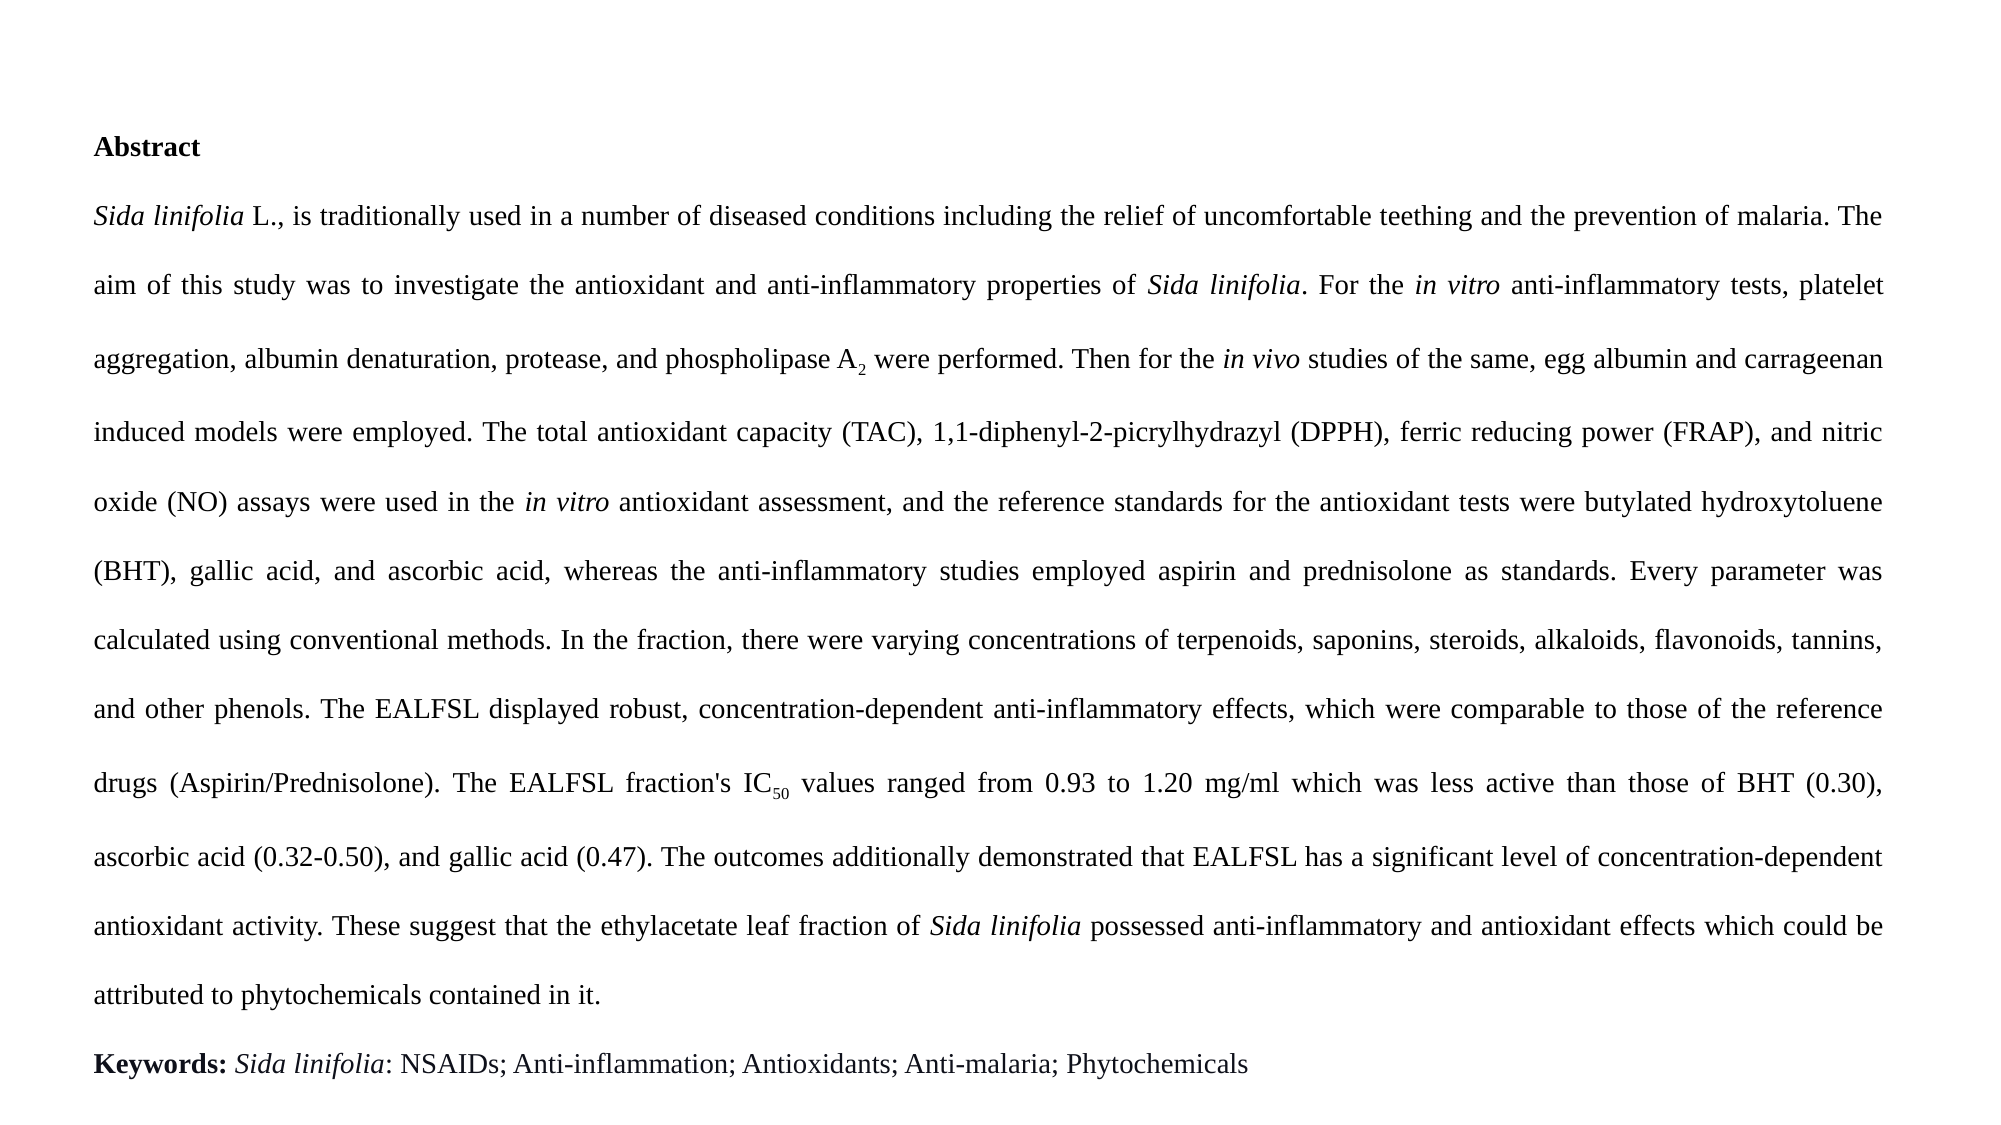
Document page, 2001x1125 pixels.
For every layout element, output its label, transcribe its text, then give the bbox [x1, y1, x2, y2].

subtitle Abstract Sida linifolia L., is traditionally used in a number of diseased conditions including the relief of uncomfortable teething and the prevention of malaria. The aim of this study was to investigate the antioxidant and anti-inflammatory properties of Sida linifolia. For the in vitro anti-inflammatory tests, platelet aggregation, albumin denaturation, protease, and phospholipase A2 were performed. Then for the in vivo studies of the same, egg albumin and carrageenan induced models were employed. The total antioxidant capacity (TAC), 1,1-diphenyl-2-picrylhydrazyl (DPPH), ferric reducing power (FRAP), and nitric oxide (NO) assays were used in the in vitro antioxidant assessment, and the reference standards for the antioxidant tests were butylated hydroxytoluene (BHT), gallic acid, and ascorbic acid, whereas the anti-inflammatory studies employed aspirin and prednisolone as standards. Every parameter was calculated using conventional methods. In the fraction, there were varying concentrations of terpenoids, saponins, steroids, alkaloids, flavonoids, tannins, and other phenols. The EALFSL displayed robust, concentration-dependent anti-inflammatory effects, which were comparable to those of the reference drugs (Aspirin/Prednisolone). The EALFSL fraction's IC50 values ranged from 0.93 to 1.20 mg/ml which was less active than those of BHT (0.30), ascorbic acid (0.32-0.50), and gallic acid (0.47). The outcomes additionally demonstrated that EALFSL has a significant level of concentration-dependent antioxidant activity. These suggest that the ethylacetate leaf fraction of Sida linifolia possessed anti-inflammatory and antioxidant effects which could be attributed to phytochemicals contained in it. Keywords: Sida linifolia: NSAIDs; Anti-inflammation; Antioxidants; Anti-malaria; Phytochemicals [78, 16, 1900, 1101]
